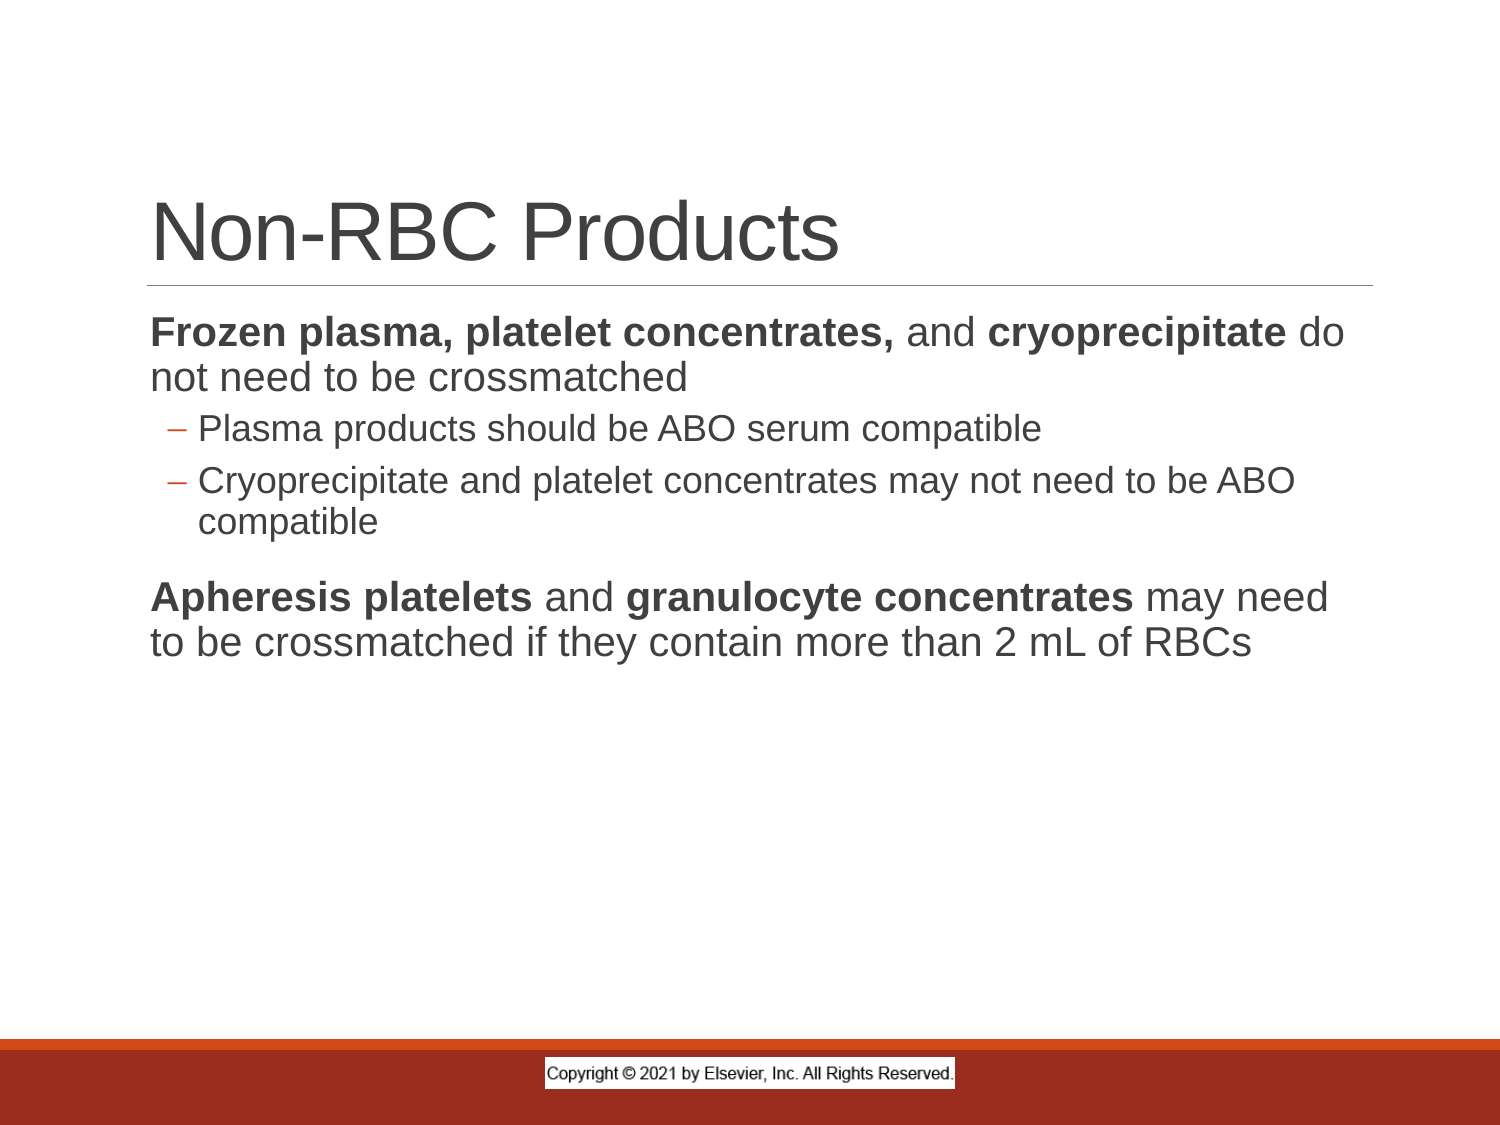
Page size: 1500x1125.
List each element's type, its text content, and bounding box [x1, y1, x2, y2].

list Frozen plasma, platelet concentrates, and cryoprecipitate do not need to be crossmatched Plasma products should be ABO serum compatible Cryoprecipitate and platelet concentrates may not need to be ABO compatible Apheresis platelets and granulocyte concentrates may need to be crossmatched if they contain more than 2 mL of RBCs [135, 302, 1373, 963]
picture [545, 1057, 955, 1089]
title Non-RBC Products [135, 47, 1373, 285]
